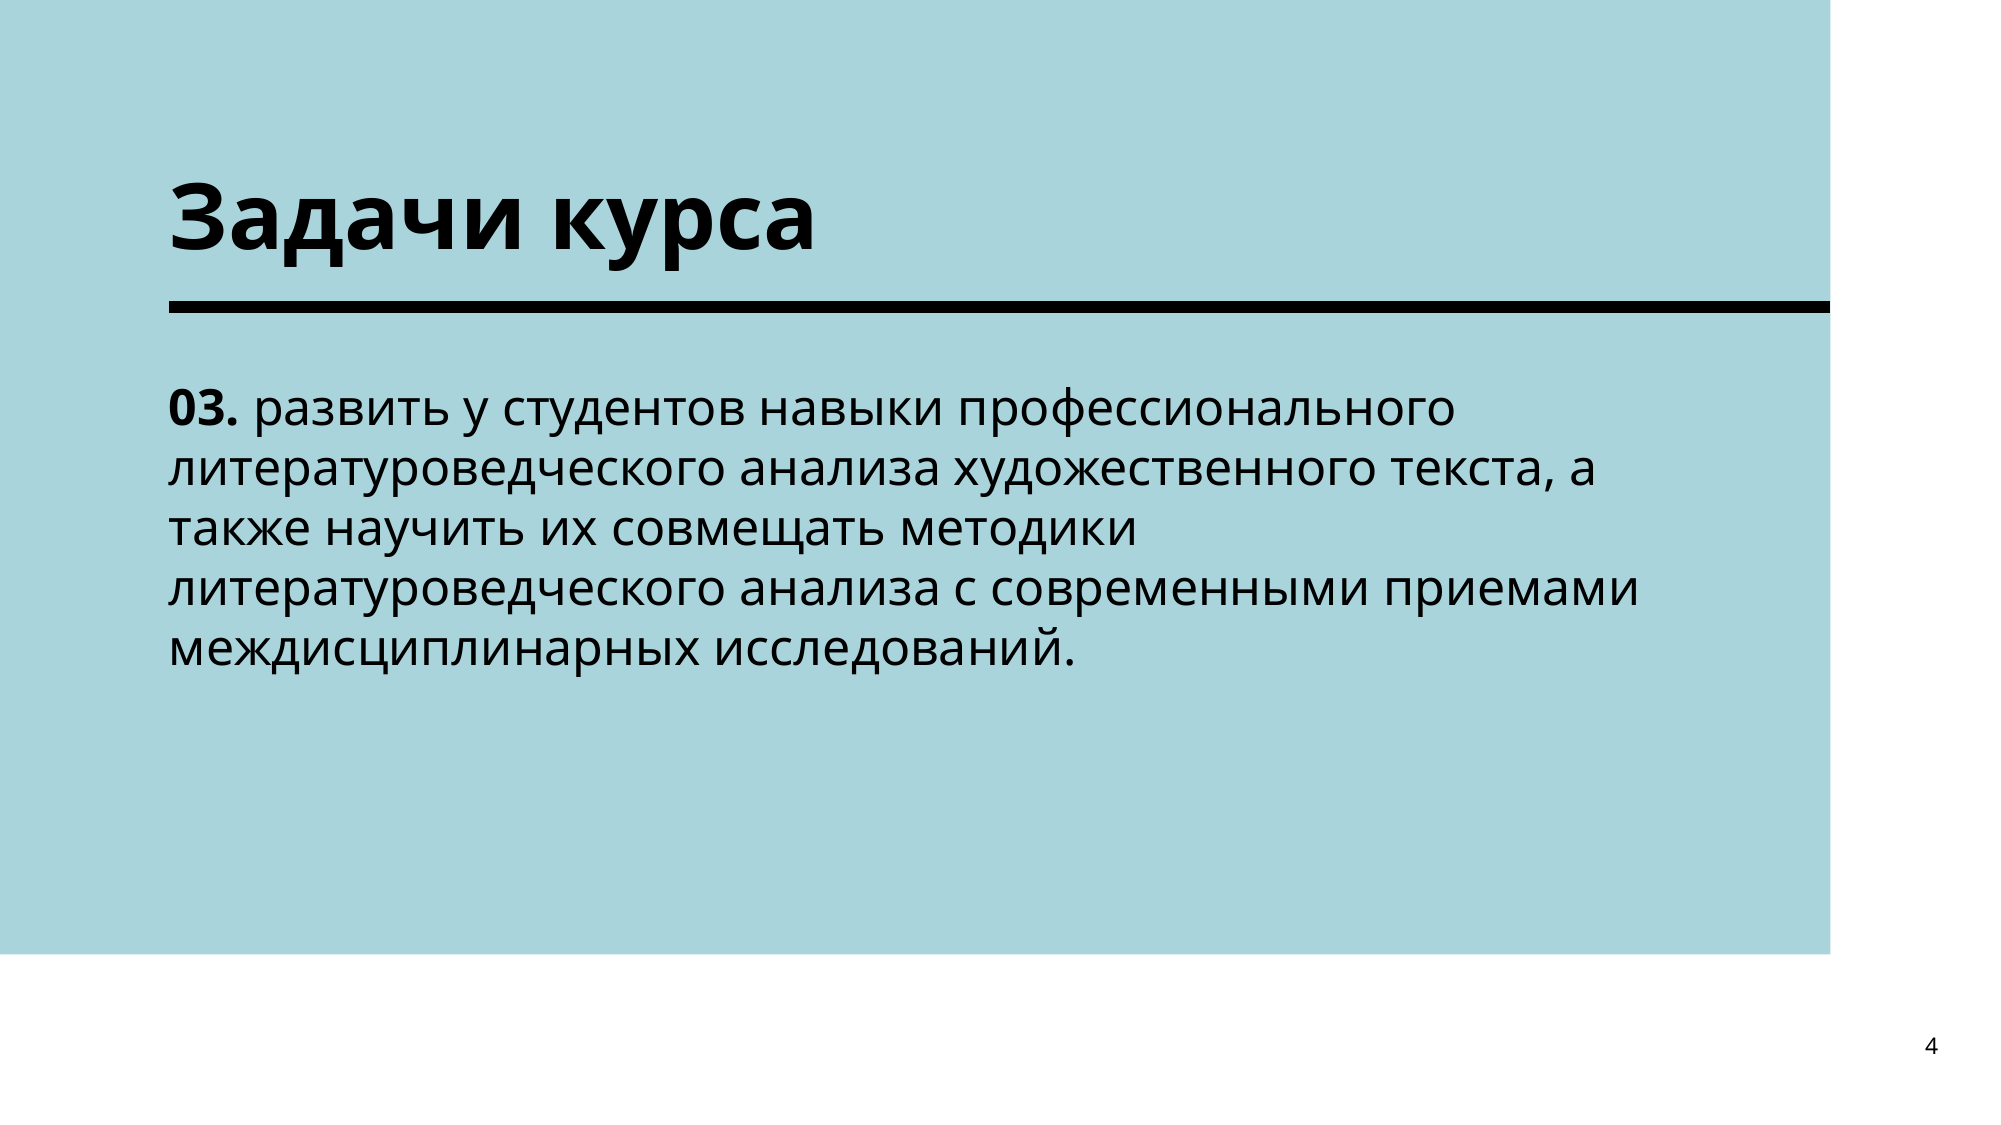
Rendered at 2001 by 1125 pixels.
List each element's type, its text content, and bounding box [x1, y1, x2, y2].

slide_number 4 [1885, 1032, 1954, 1063]
title Задачи курса [168, 163, 1450, 270]
list 03. развить у студентов навыки профессионального литературоведческого анализа художественного текста, а также научить их совмещать методики литературоведческого анализа с современными приемами междисциплинарных исследований. [168, 375, 1672, 852]
